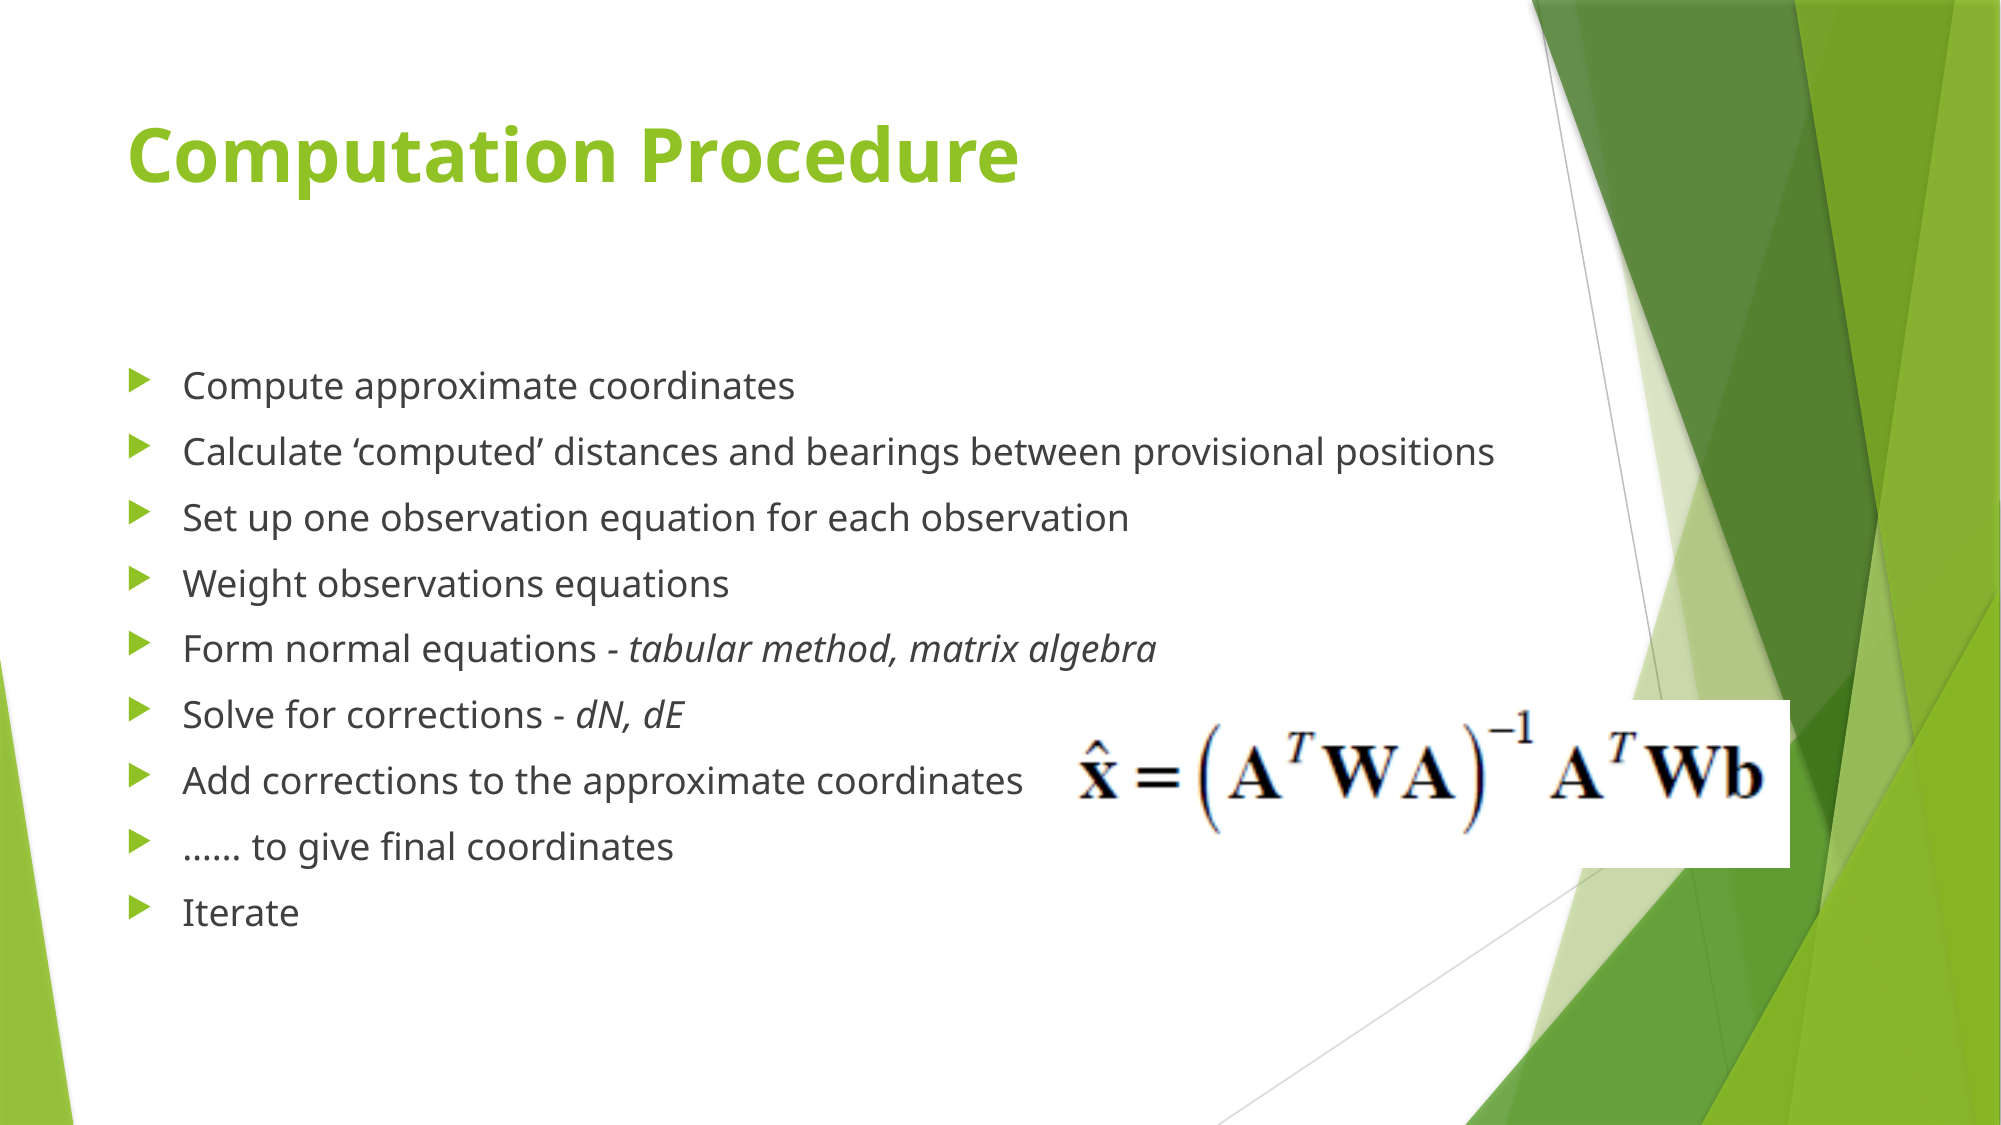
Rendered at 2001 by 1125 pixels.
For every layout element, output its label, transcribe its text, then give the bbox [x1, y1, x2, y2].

title Computation Procedure [111, 99, 1522, 317]
list Compute approximate coordinates Calculate ‘computed’ distances and bearings between provisional positions Set up one observation equation for each observation Weight observations equations Form normal equations - tabular method, matrix algebra Solve for corrections - dN, dE Add corrections to the approximate coordinates …… to give final coordinates Iterate [111, 354, 1522, 992]
picture [1045, 700, 1791, 869]
